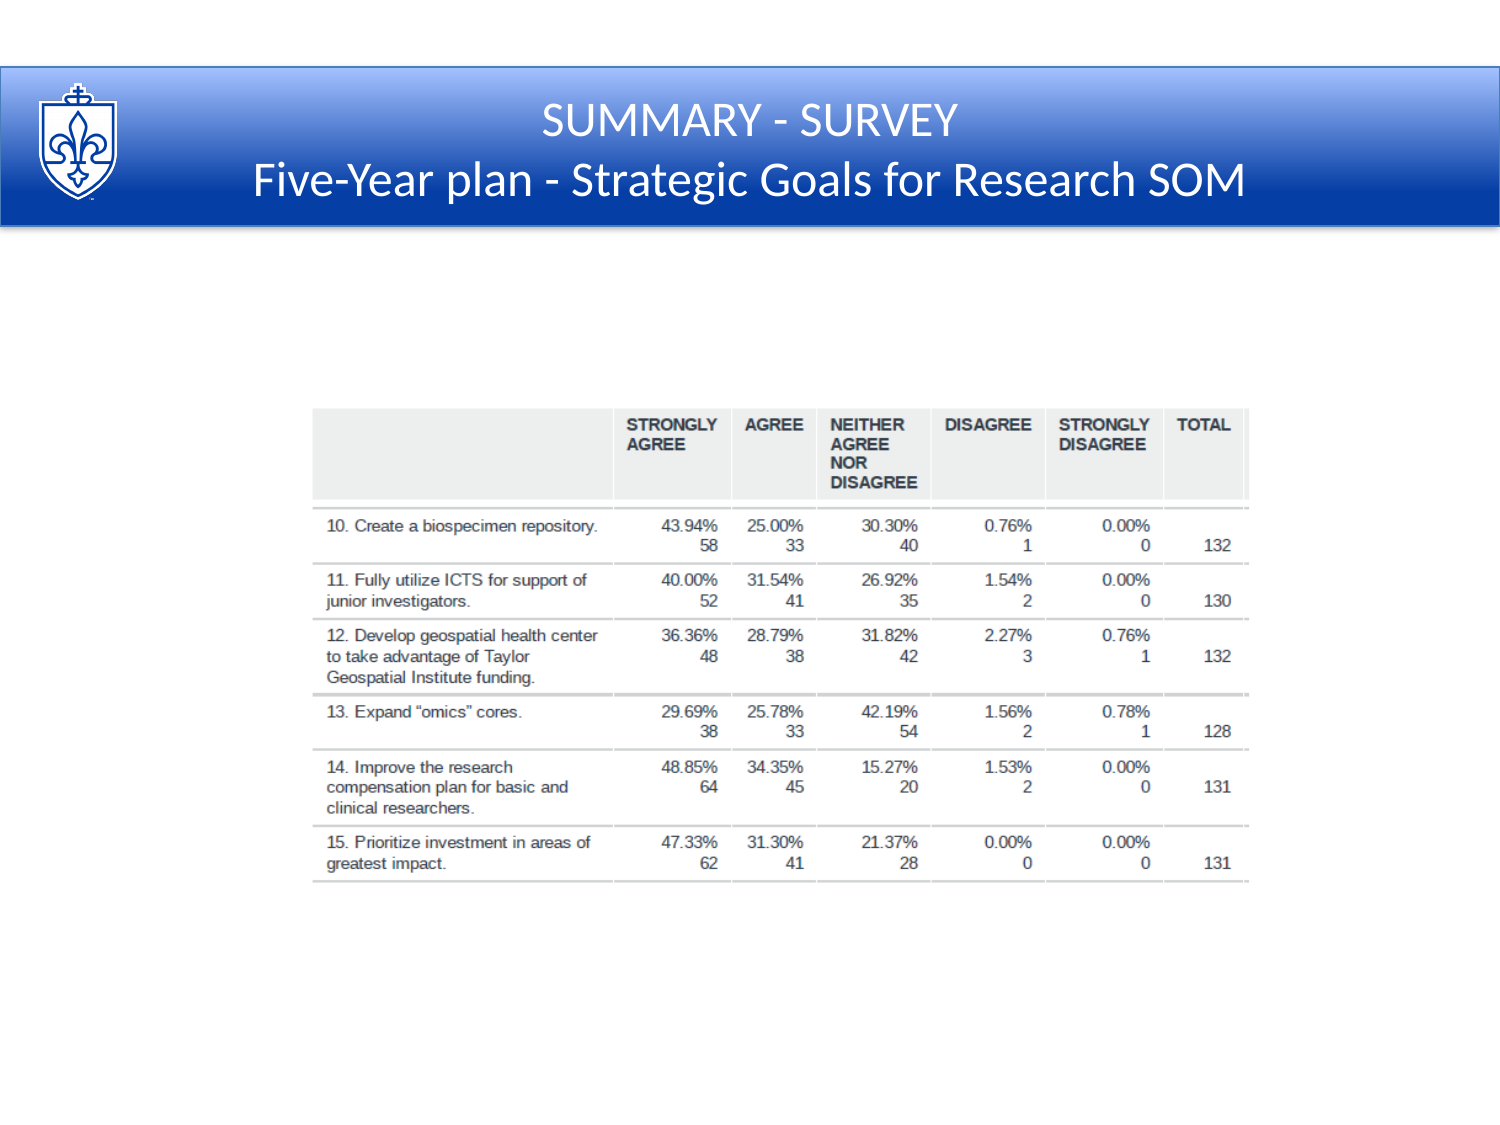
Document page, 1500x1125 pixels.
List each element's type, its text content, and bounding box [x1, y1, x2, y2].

text_box SUMMARY - SURVEY Five-Year plan - Strategic Goals for Research SOM [0, 66, 1500, 227]
picture [264, 403, 1250, 886]
picture [39, 83, 117, 200]
